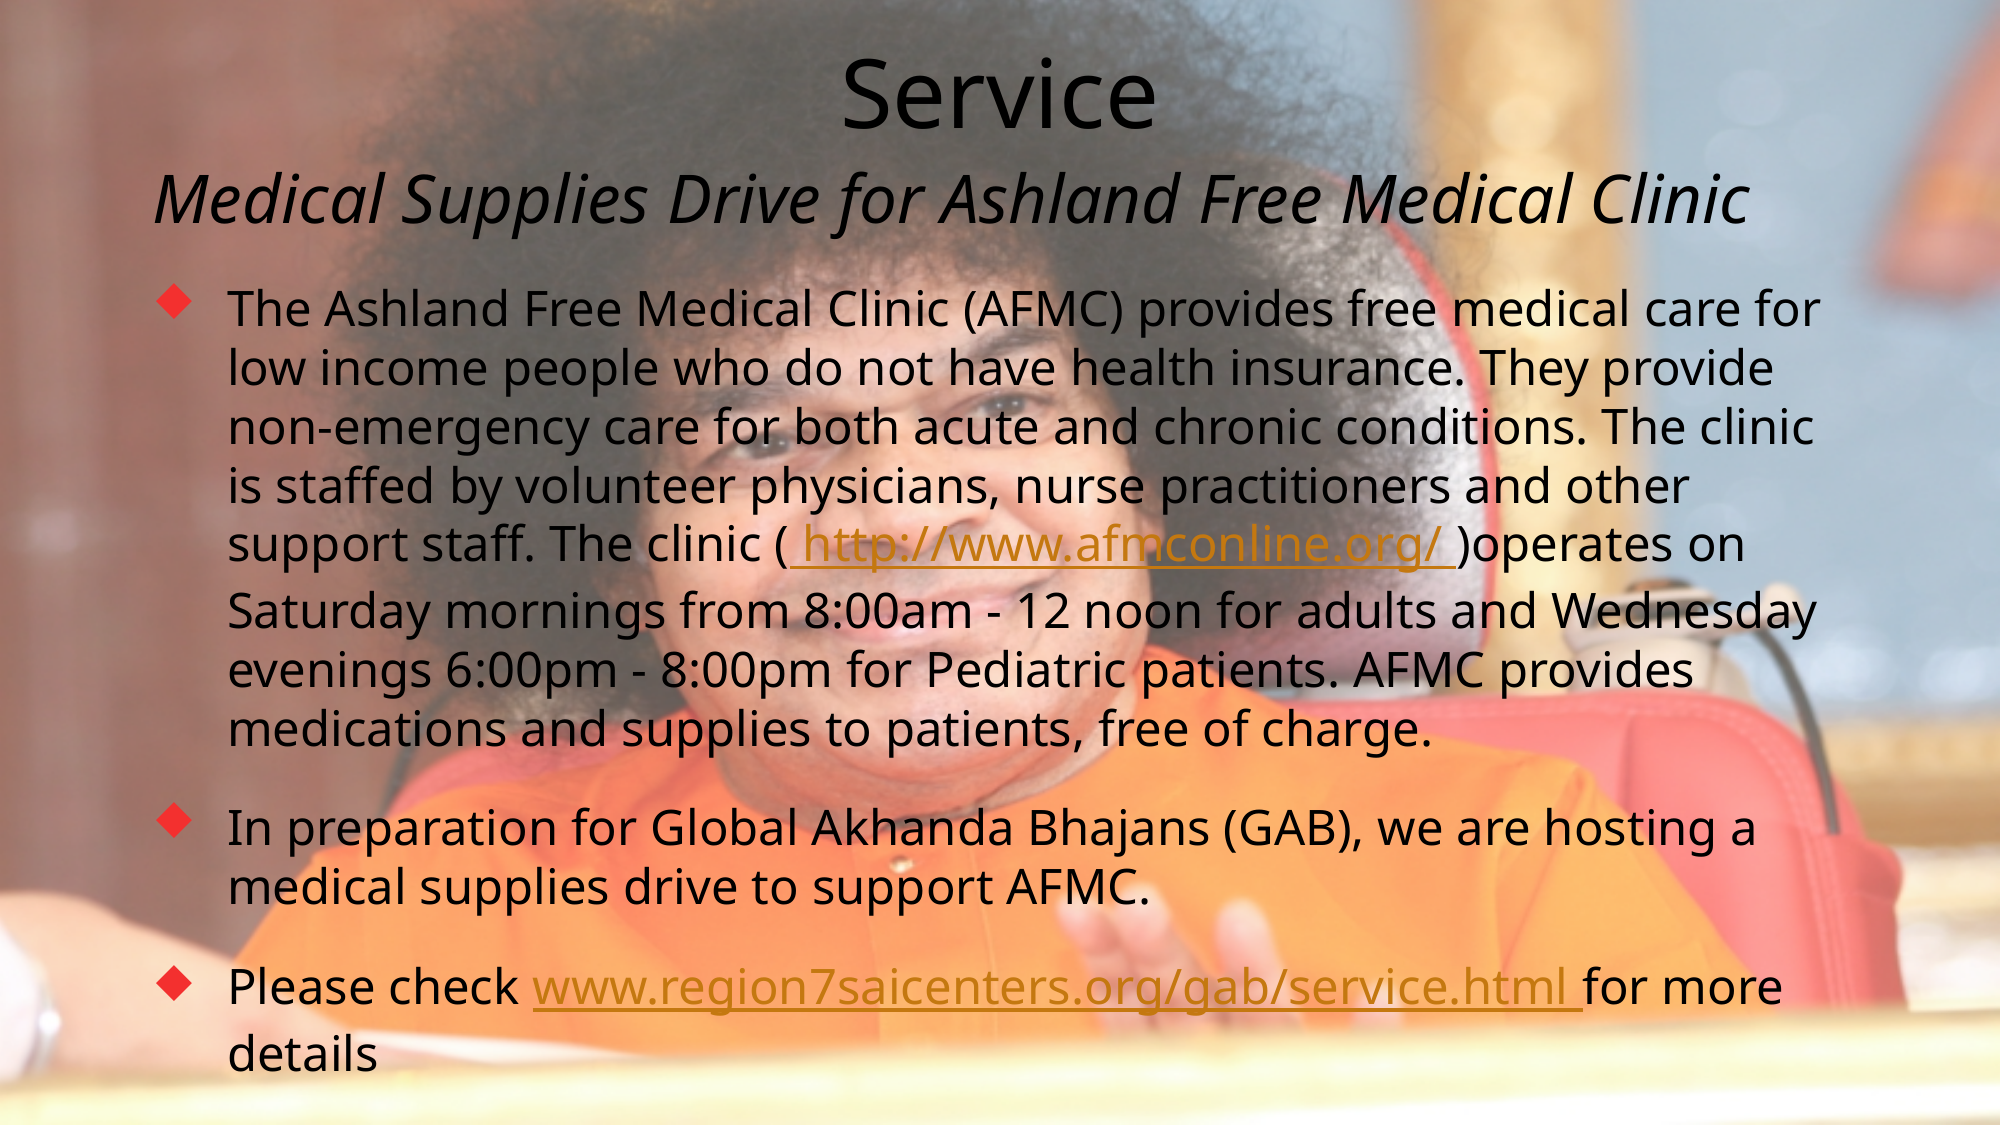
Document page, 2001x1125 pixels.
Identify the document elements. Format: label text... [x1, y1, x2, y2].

title Service [137, 32, 1863, 148]
list Medical Supplies Drive for Ashland Free Medical Clinic The Ashland Free Medical Clinic (AFMC) provides free medical care for low income people who do not have health insurance. They provide non-emergency care for both acute and chronic conditions. The clinic is staffed by volunteer physicians, nurse practitioners and other support staff. The clinic ( http://www.afmconline.org/ )operates on Saturday mornings from 8:00am - 12 noon for adults and Wednesday evenings 6:00pm - 8:00pm for Pediatric patients. AFMC provides medications and supplies to patients, free of charge. In preparation for Global Akhanda Bhajans (GAB), we are hosting a medical supplies drive to support AFMC. Please check www.region7saicenters.org/gab/service.html for more details [137, 148, 1863, 1097]
table_header Remarks [0, 0, 2000, 1125]
